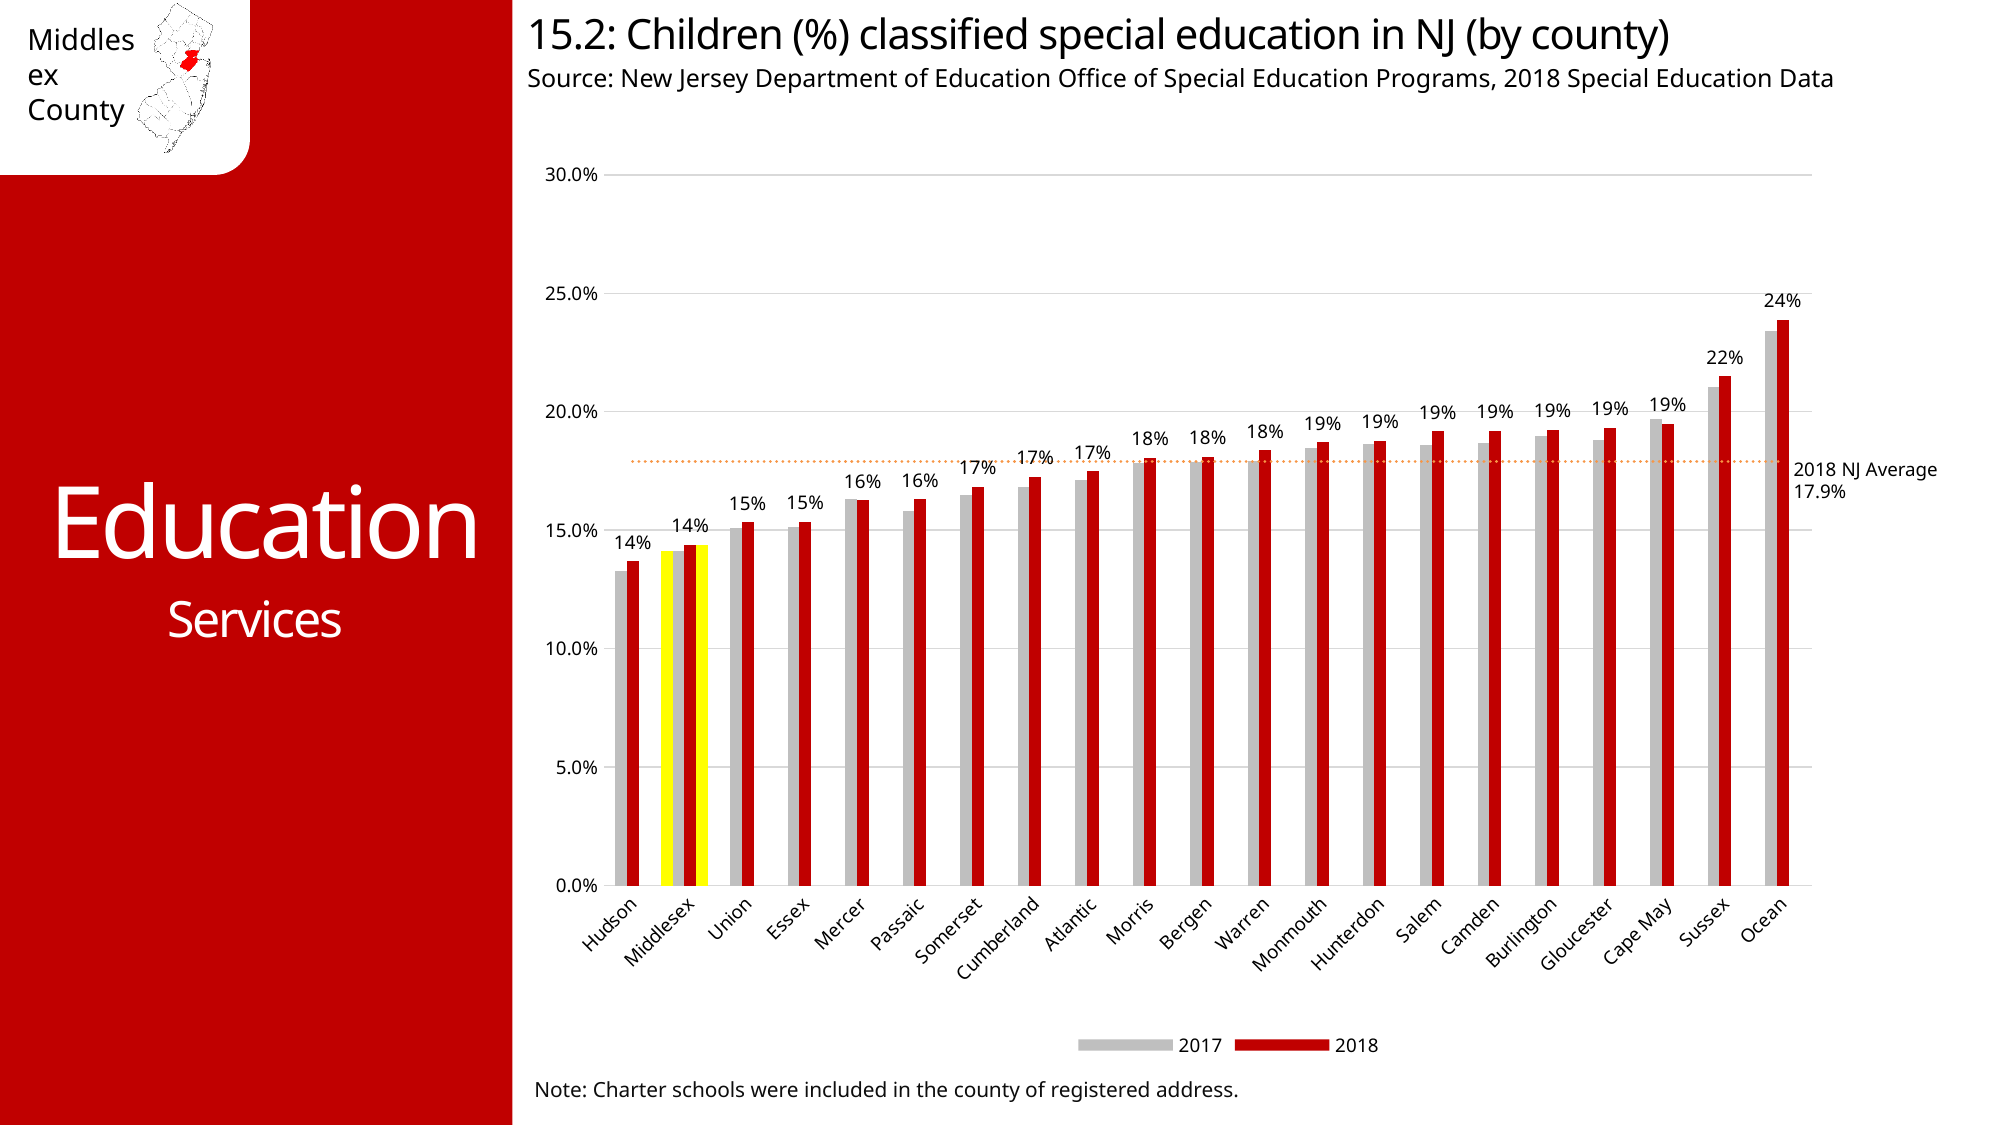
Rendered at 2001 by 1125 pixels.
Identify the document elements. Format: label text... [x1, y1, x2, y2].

text_box 15.2: Children (%) classified special education in NJ (by county) [512, 0, 1992, 65]
text_box Education [0, 112, 533, 1013]
text_box Services [0, 587, 512, 657]
text_box Source: New Jersey Department of Education Office of Special Education Programs, 2018 Special Education Data [512, 55, 1891, 101]
chart [532, 145, 1926, 1065]
picture [137, 3, 213, 112]
text_box Note: Charter schools were included in the county of registered address. [519, 1069, 1999, 1110]
text_box 2018 NJ Average 17.9% [1930, 449, 2000, 510]
